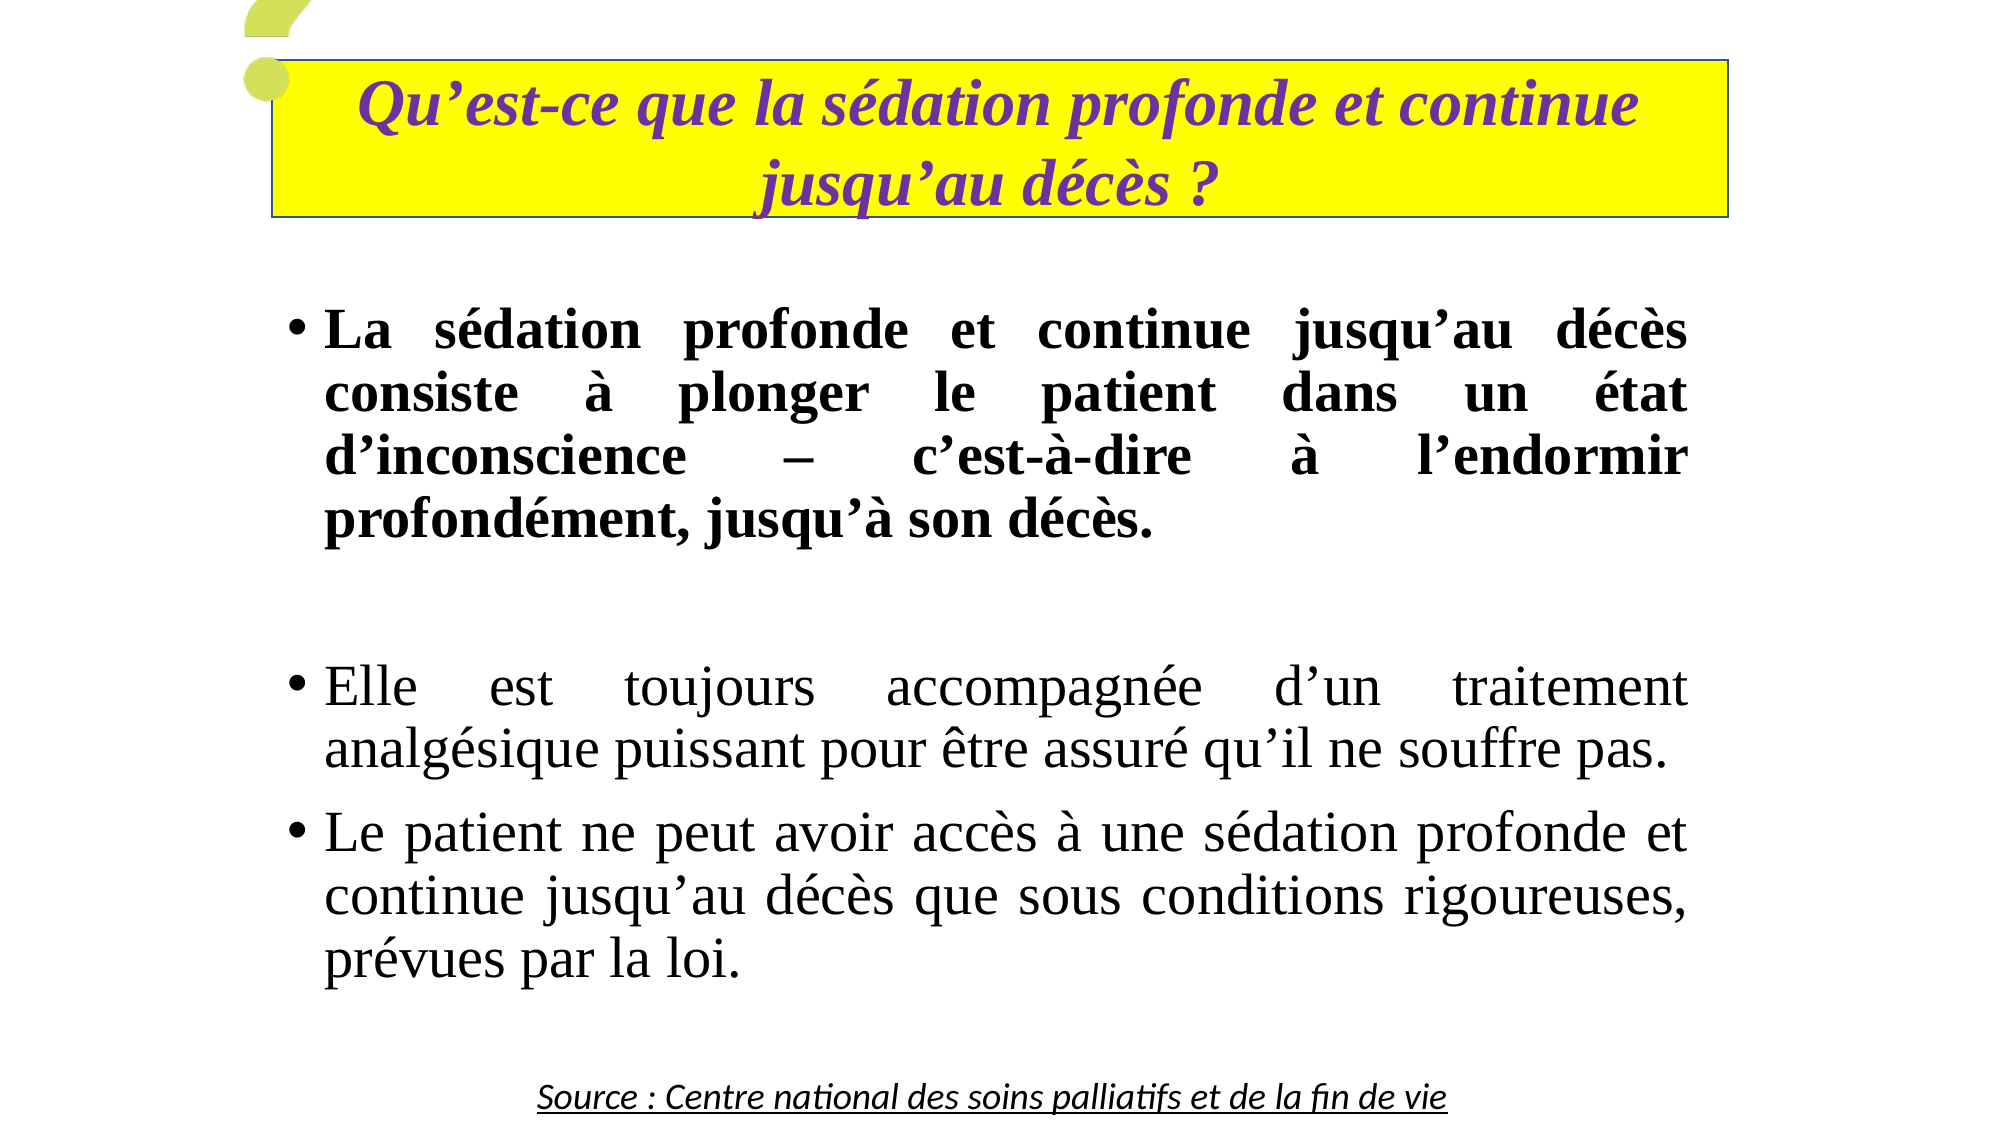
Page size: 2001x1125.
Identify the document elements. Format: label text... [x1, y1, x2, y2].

text_box Qu’est-ce que la sédation profonde et continue jusqu’au décès ? [271, 59, 1729, 218]
text_box Source : Centre national des soins palliatifs et de la fin de vie [522, 1064, 1543, 1125]
list La sédation profonde et continue jusqu’au décès consiste à plonger le patient dans un état d’inconscience – c’est-à-dire à l’endormir profondément, jusqu’à son décès. Elle est toujours accompagnée d’un traitement analgésique puissant pour être assuré qu’il ne souffre pas. Le patient ne peut avoir accès à une sédation profonde et continue jusqu’au décès que sous conditions rigoureuses, prévues par la loi. [272, 290, 1705, 1005]
picture [81, 0, 341, 145]
